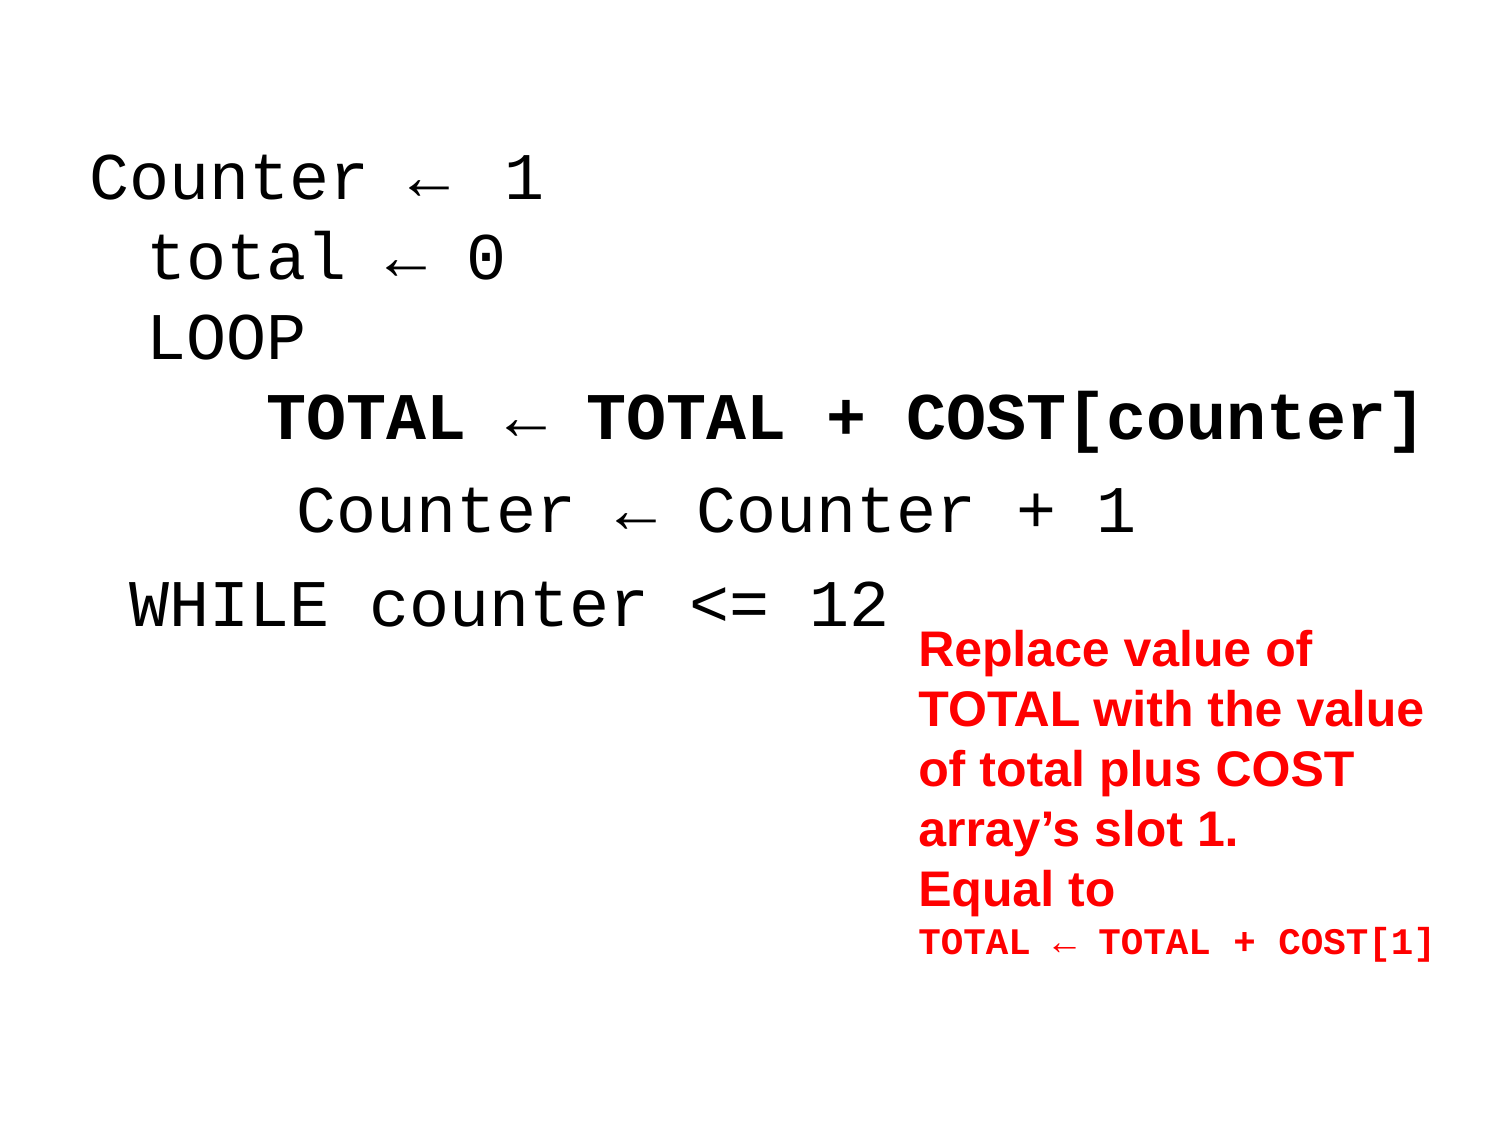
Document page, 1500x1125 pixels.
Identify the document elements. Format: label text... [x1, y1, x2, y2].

text_box Replace value of TOTAL with the value of total plus COST array’s slot 1. Equal to TOTAL ← TOTAL + COST[1] [903, 609, 1471, 970]
list Counter ← 1 total ← 0 LOOP TOTAL ← TOTAL + COST[counter] Counter ← Counter + 1 WHILE counter <= 12 [75, 125, 1500, 1005]
